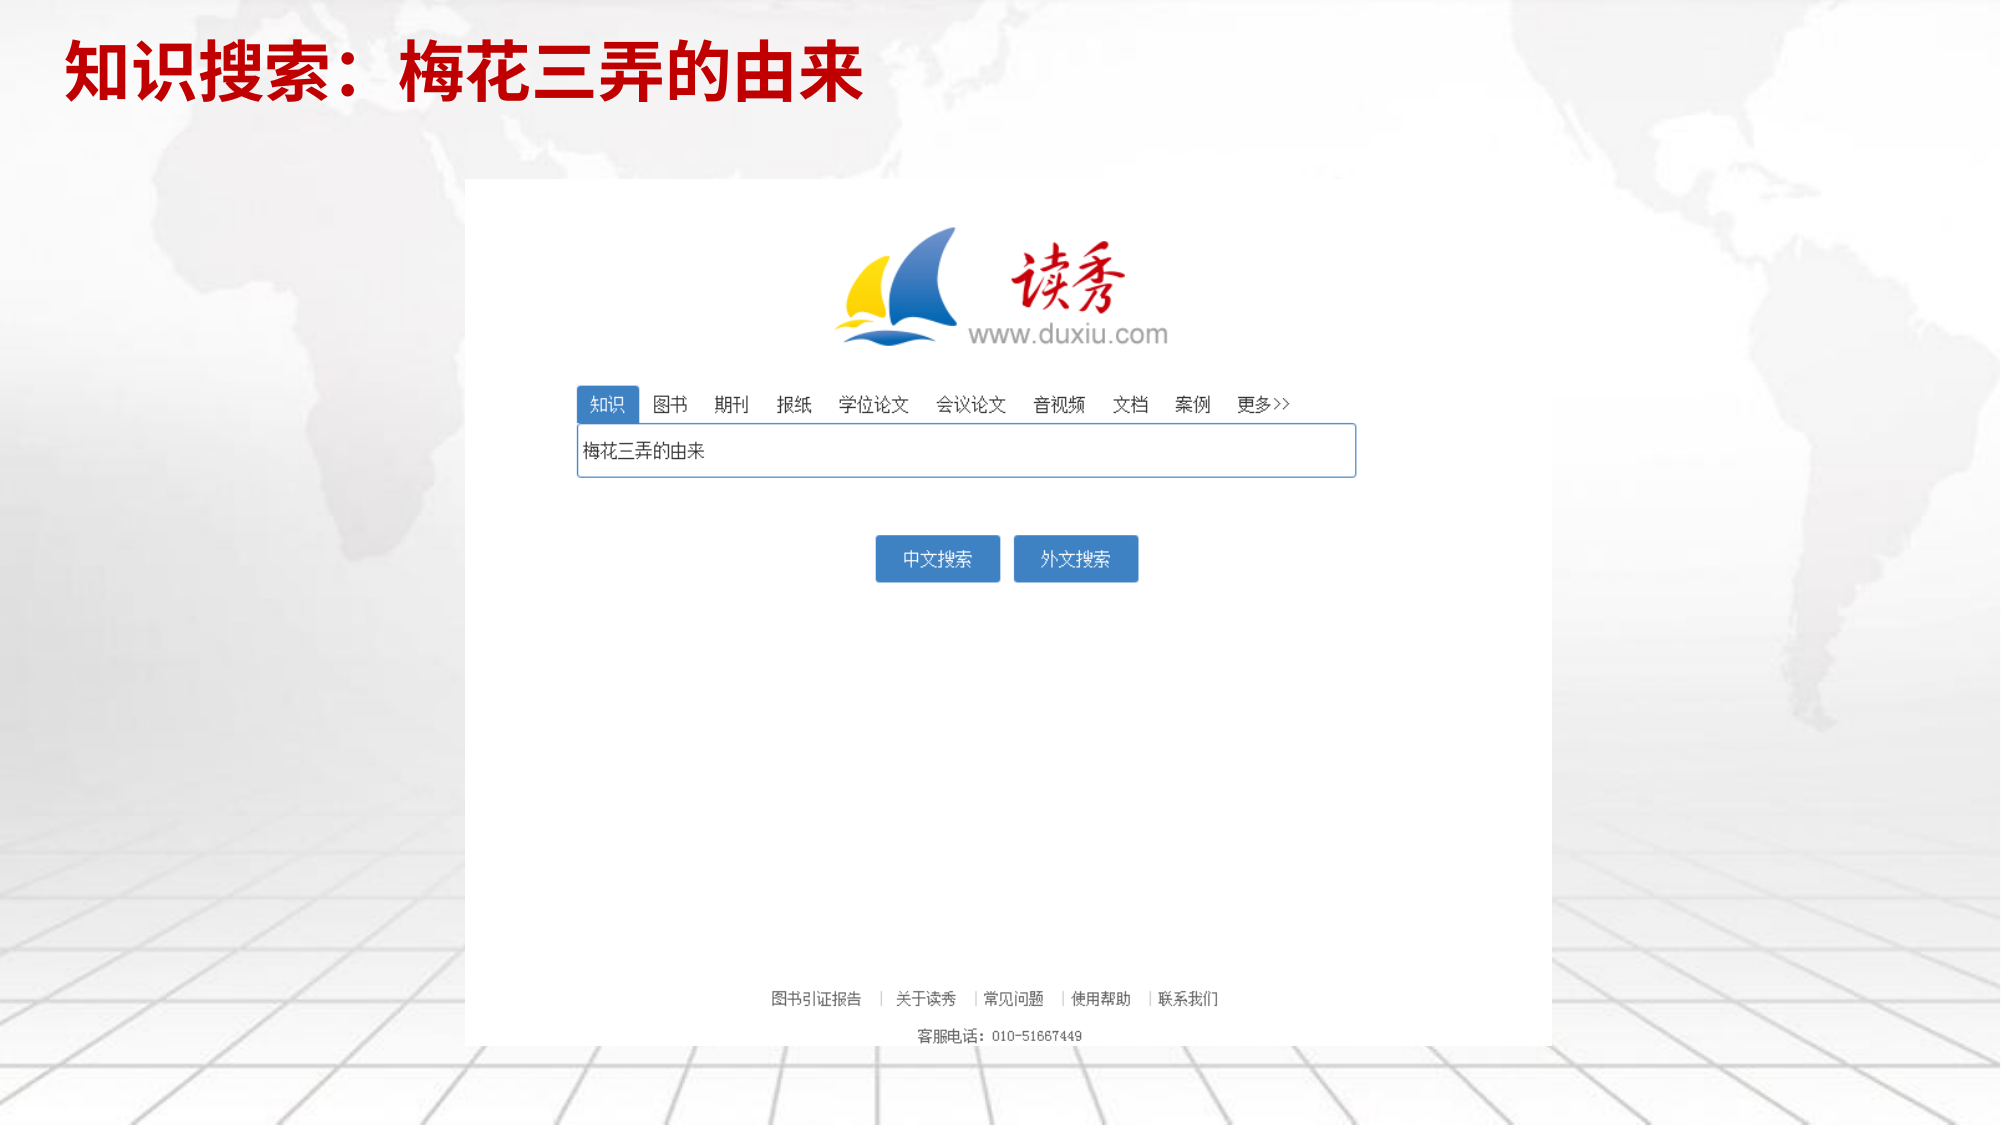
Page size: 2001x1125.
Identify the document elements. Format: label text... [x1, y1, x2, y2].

text_box 知识搜索：梅花三弄的由来 [0, 22, 931, 118]
picture [0, 0, 2001, 1125]
